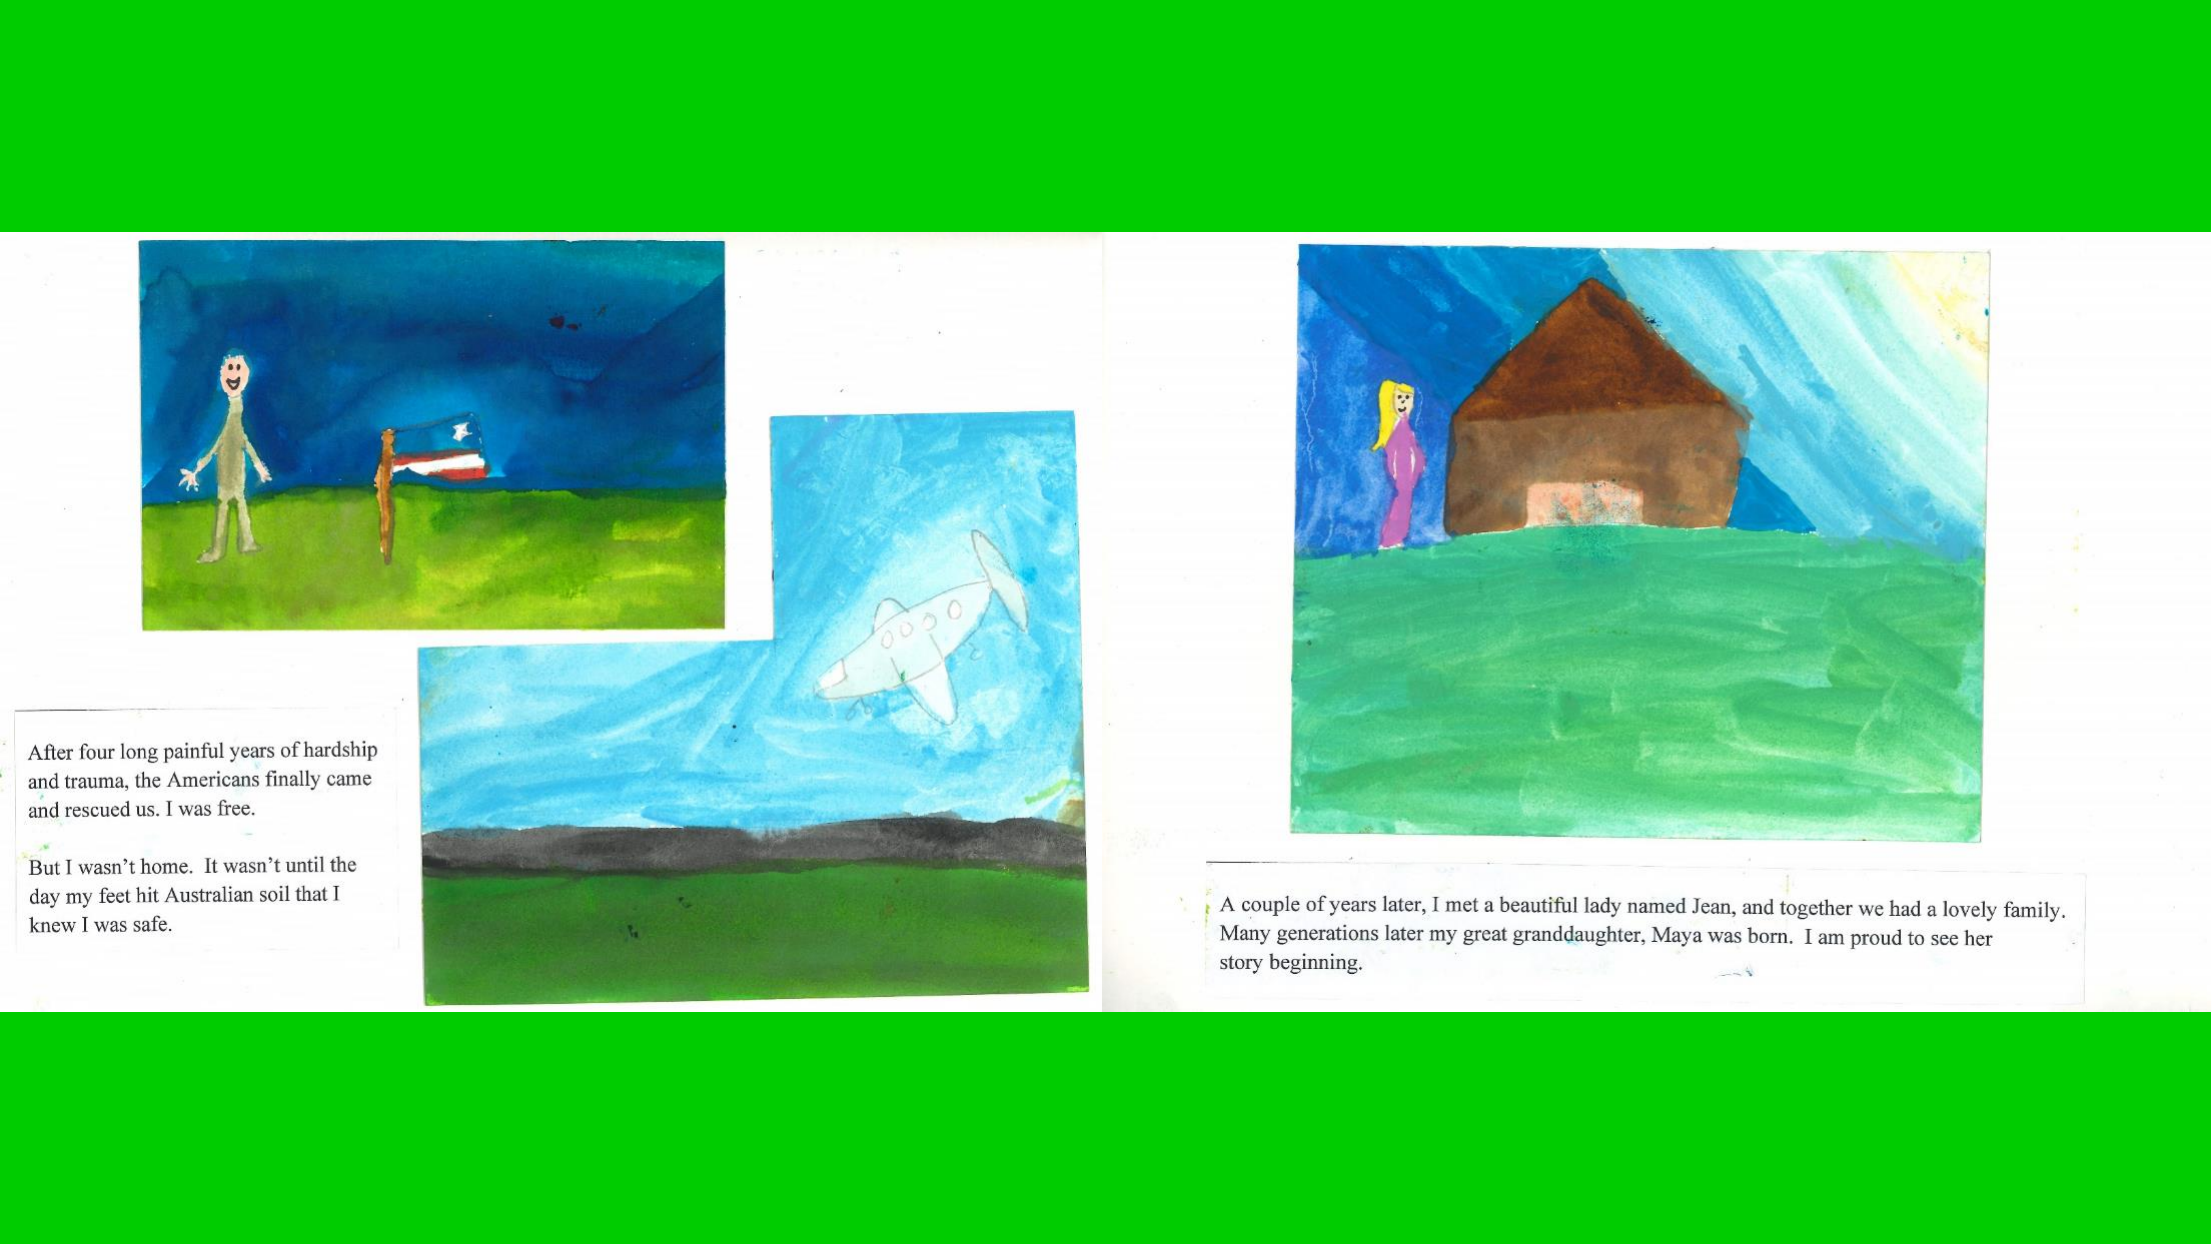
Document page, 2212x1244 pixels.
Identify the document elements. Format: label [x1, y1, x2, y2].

picture [0, 231, 2212, 1012]
